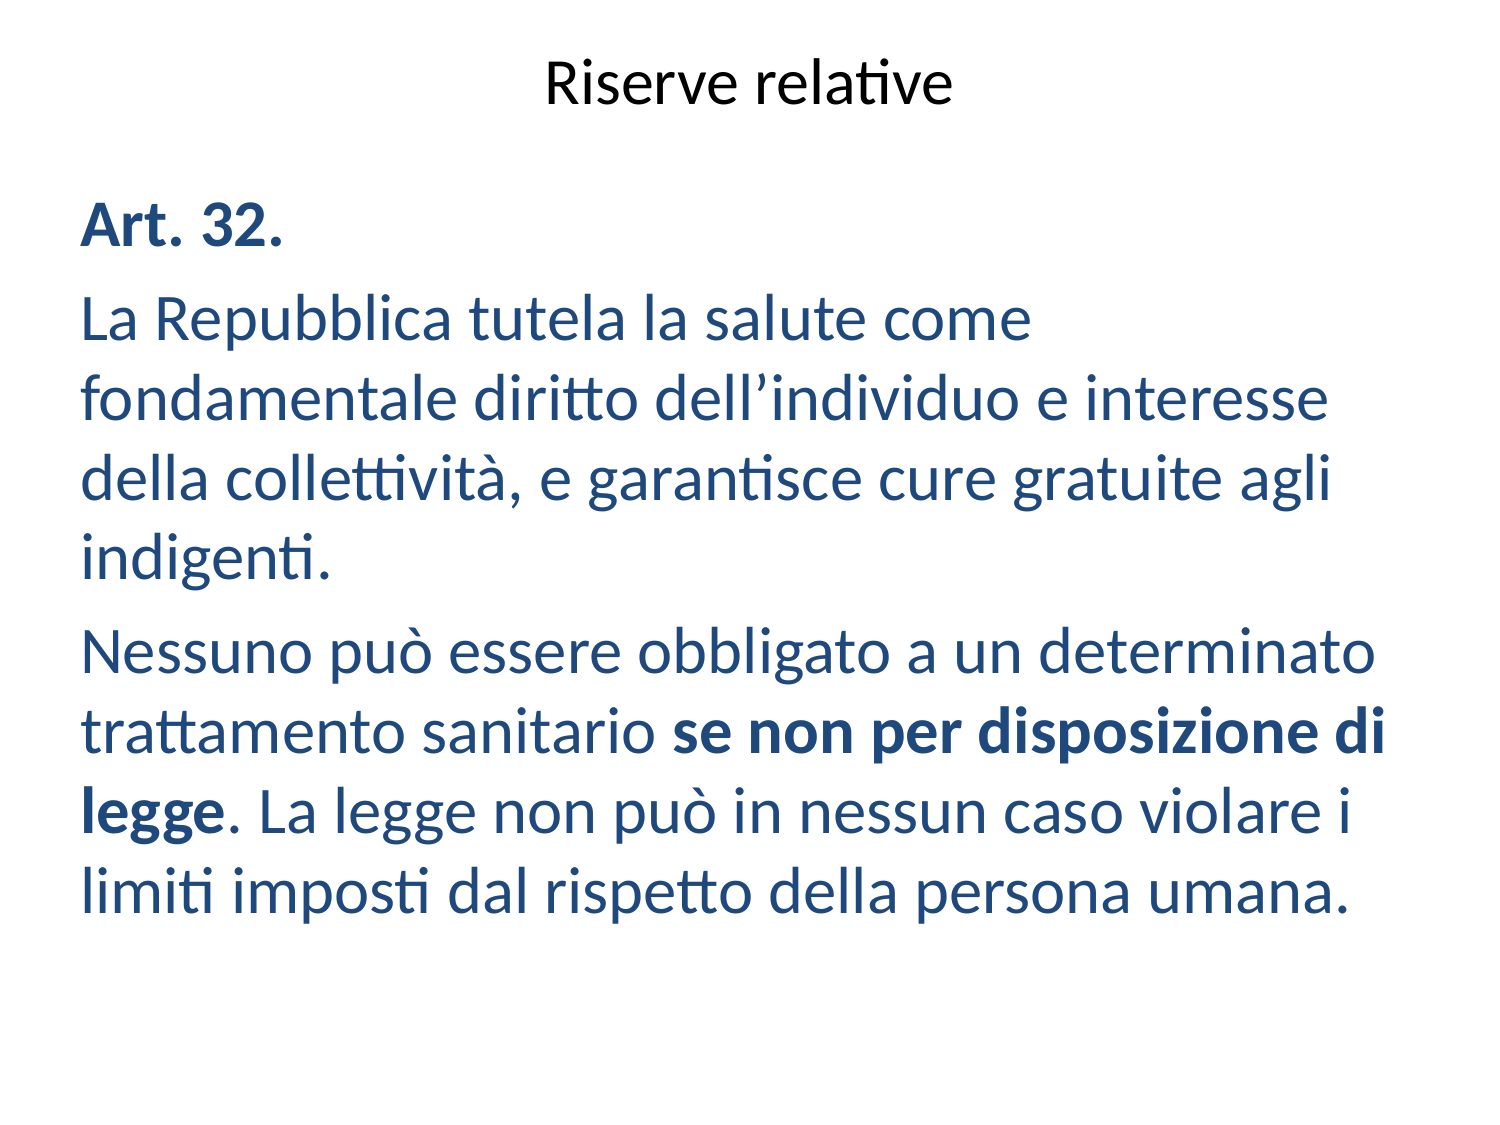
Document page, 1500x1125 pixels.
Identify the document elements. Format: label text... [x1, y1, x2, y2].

title Riserve relative [112, 30, 1388, 126]
subtitle Art. 32. La Repubblica tutela la salute come fondamentale diritto dell’individuo e interesse della collettività, e garantisce cure gratuite agli indigenti. Nessuno può essere obbligato a un determinato trattamento sanitario se non per disposizione di legge. La legge non può in nessun caso violare i limiti imposti dal rispetto della persona umana. [64, 172, 1436, 1047]
